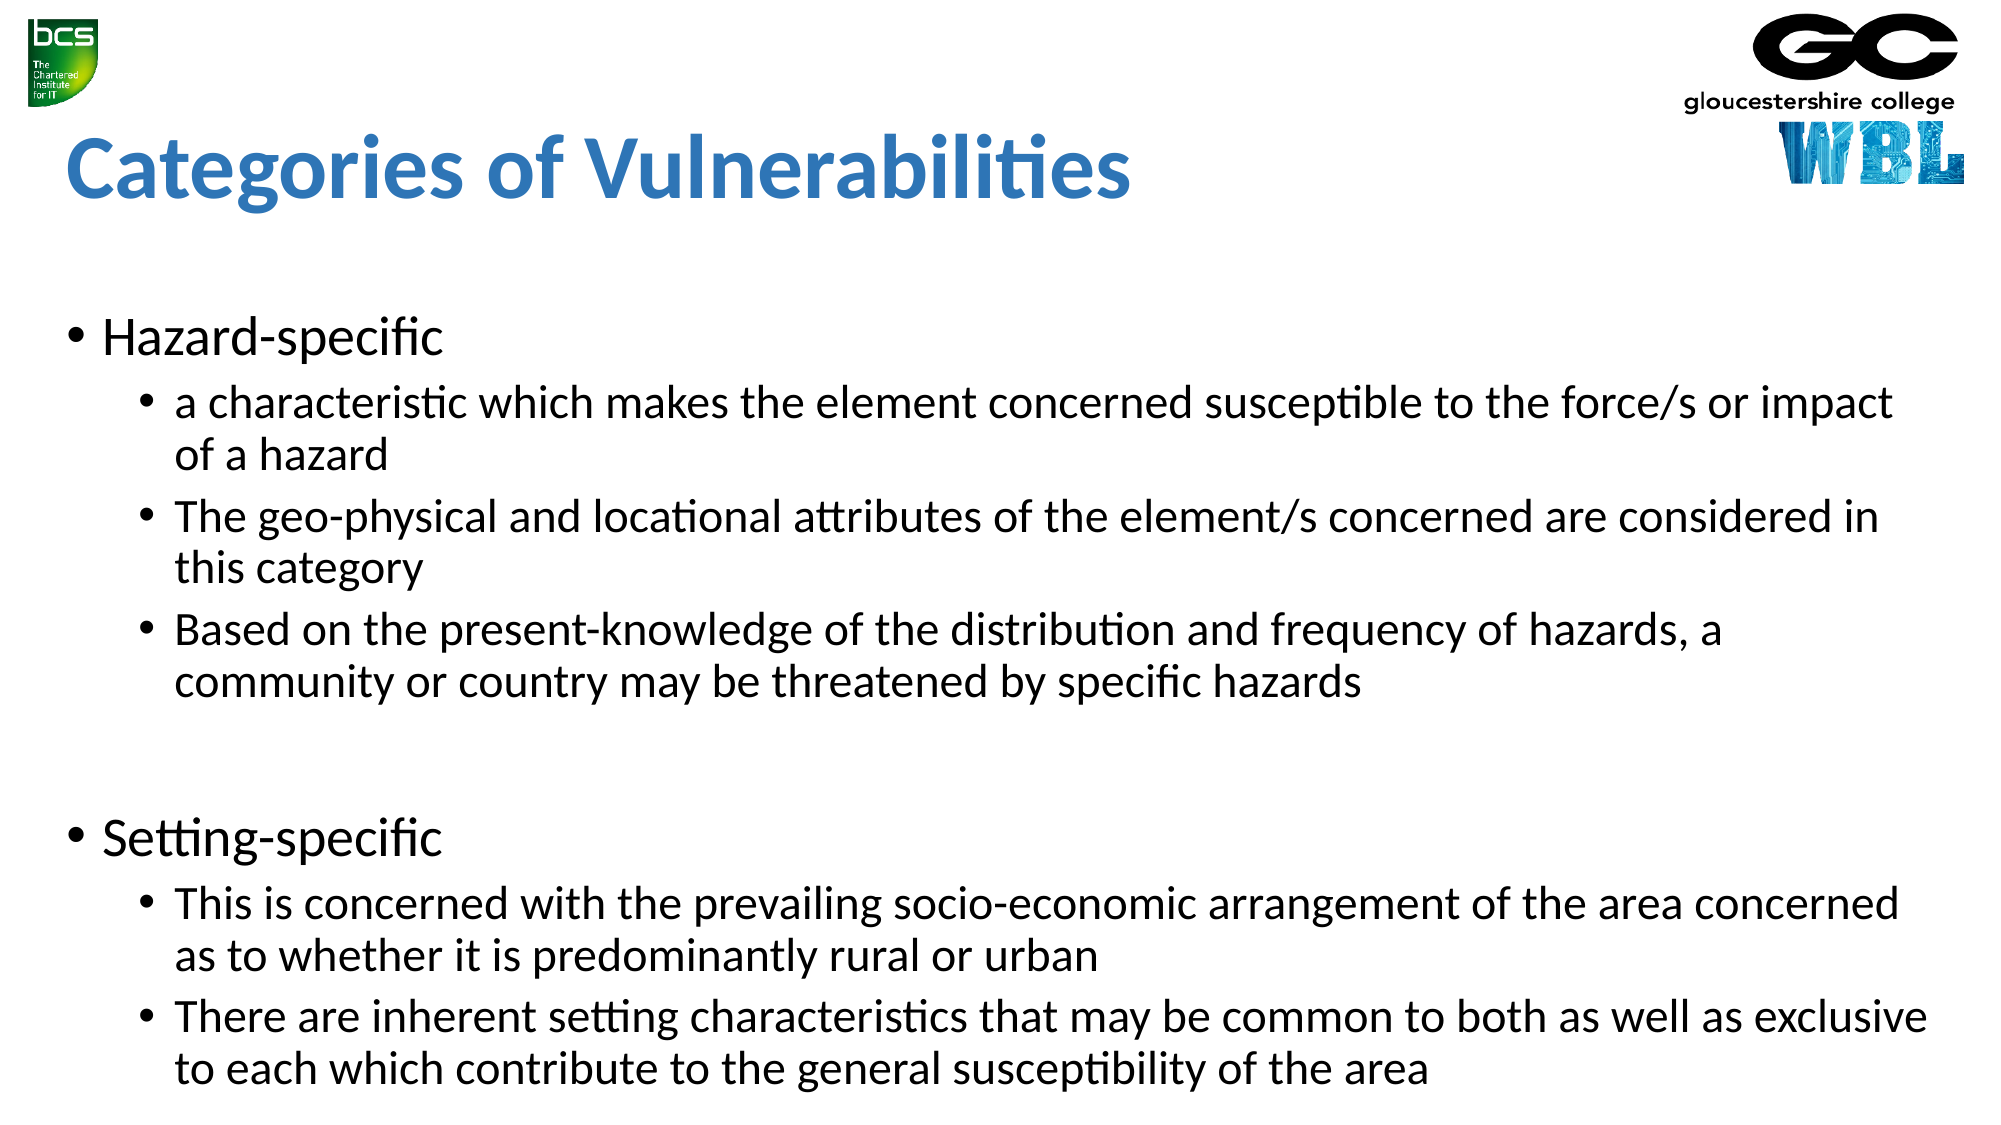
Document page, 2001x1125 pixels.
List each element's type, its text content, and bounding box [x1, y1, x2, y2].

picture [28, 19, 98, 107]
title Categories of Vulnerabilities [51, 59, 1953, 278]
picture [1674, 5, 1964, 155]
list Hazard-specific a characteristic which makes the element concerned susceptible to the force/s or impact of a hazard The geo-physical and locational attributes of the element/s concerned are considered in this category Based on the present-knowledge of the distribution and frequency of hazards, a community or country may be threatened by specific hazards Setting-specific This is concerned with the prevailing socio-economic arrangement of the area concerned as to whether it is predominantly rural or urban There are inherent setting characteristics that may be common to both as well as exclusive to each which contribute to the general susceptibility of the area [51, 299, 1953, 1110]
picture [1953, 163, 1959, 172]
